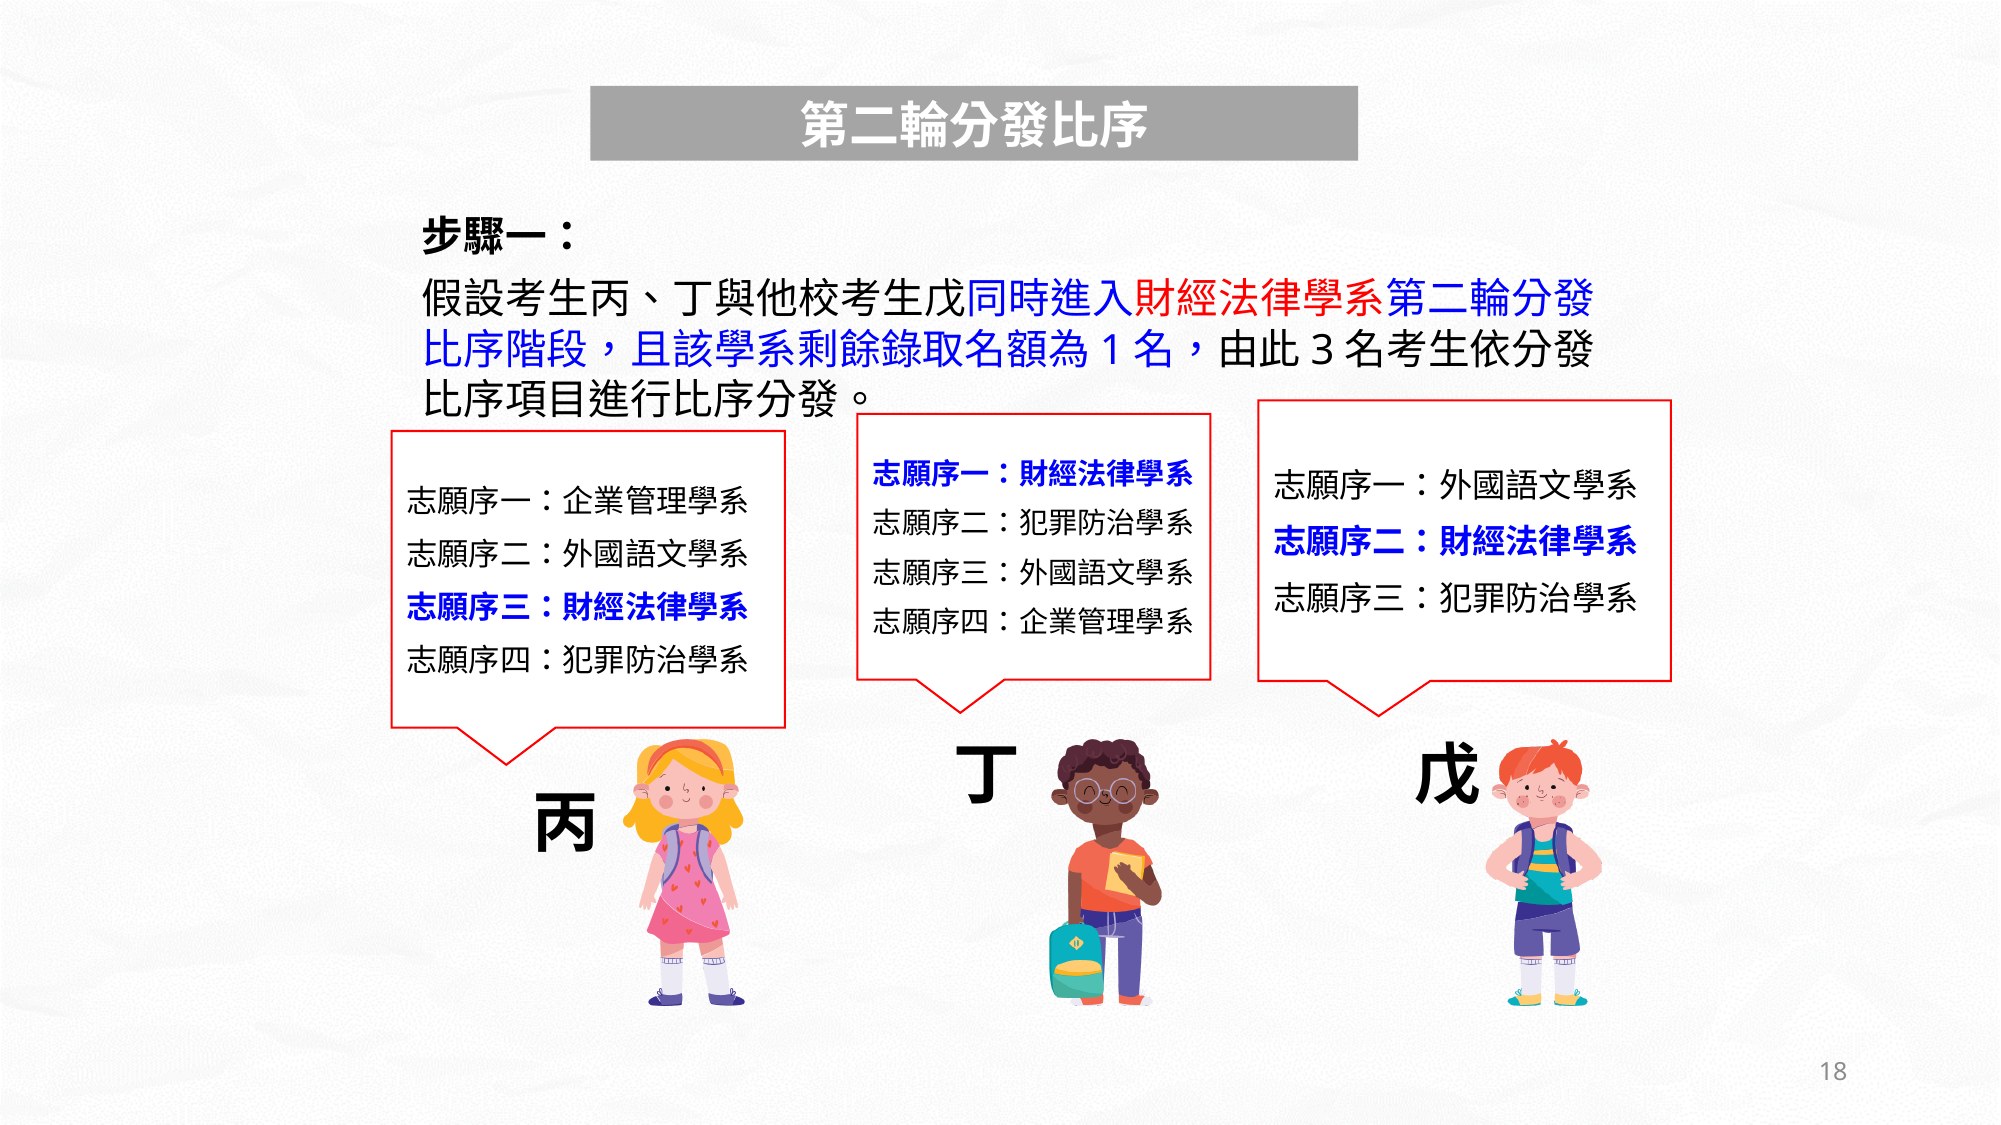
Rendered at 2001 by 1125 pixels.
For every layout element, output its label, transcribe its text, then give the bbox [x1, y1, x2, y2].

text_box 步驟一： 假設考生丙、丁與他校考生戊同時進入財經法律學系第二輪分發比序階段，且該學系剩餘錄取名額為1名，由此3名考生依分發比序項目進行比序分發。 [406, 202, 1610, 430]
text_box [857, 413, 1211, 821]
picture [1049, 739, 1162, 1006]
picture [1485, 739, 1602, 1006]
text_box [391, 430, 785, 869]
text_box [1258, 400, 1671, 821]
text_box 第二輪分發比序 [590, 85, 1359, 161]
slide_number 18 [1412, 1042, 1863, 1103]
picture [622, 739, 745, 1006]
